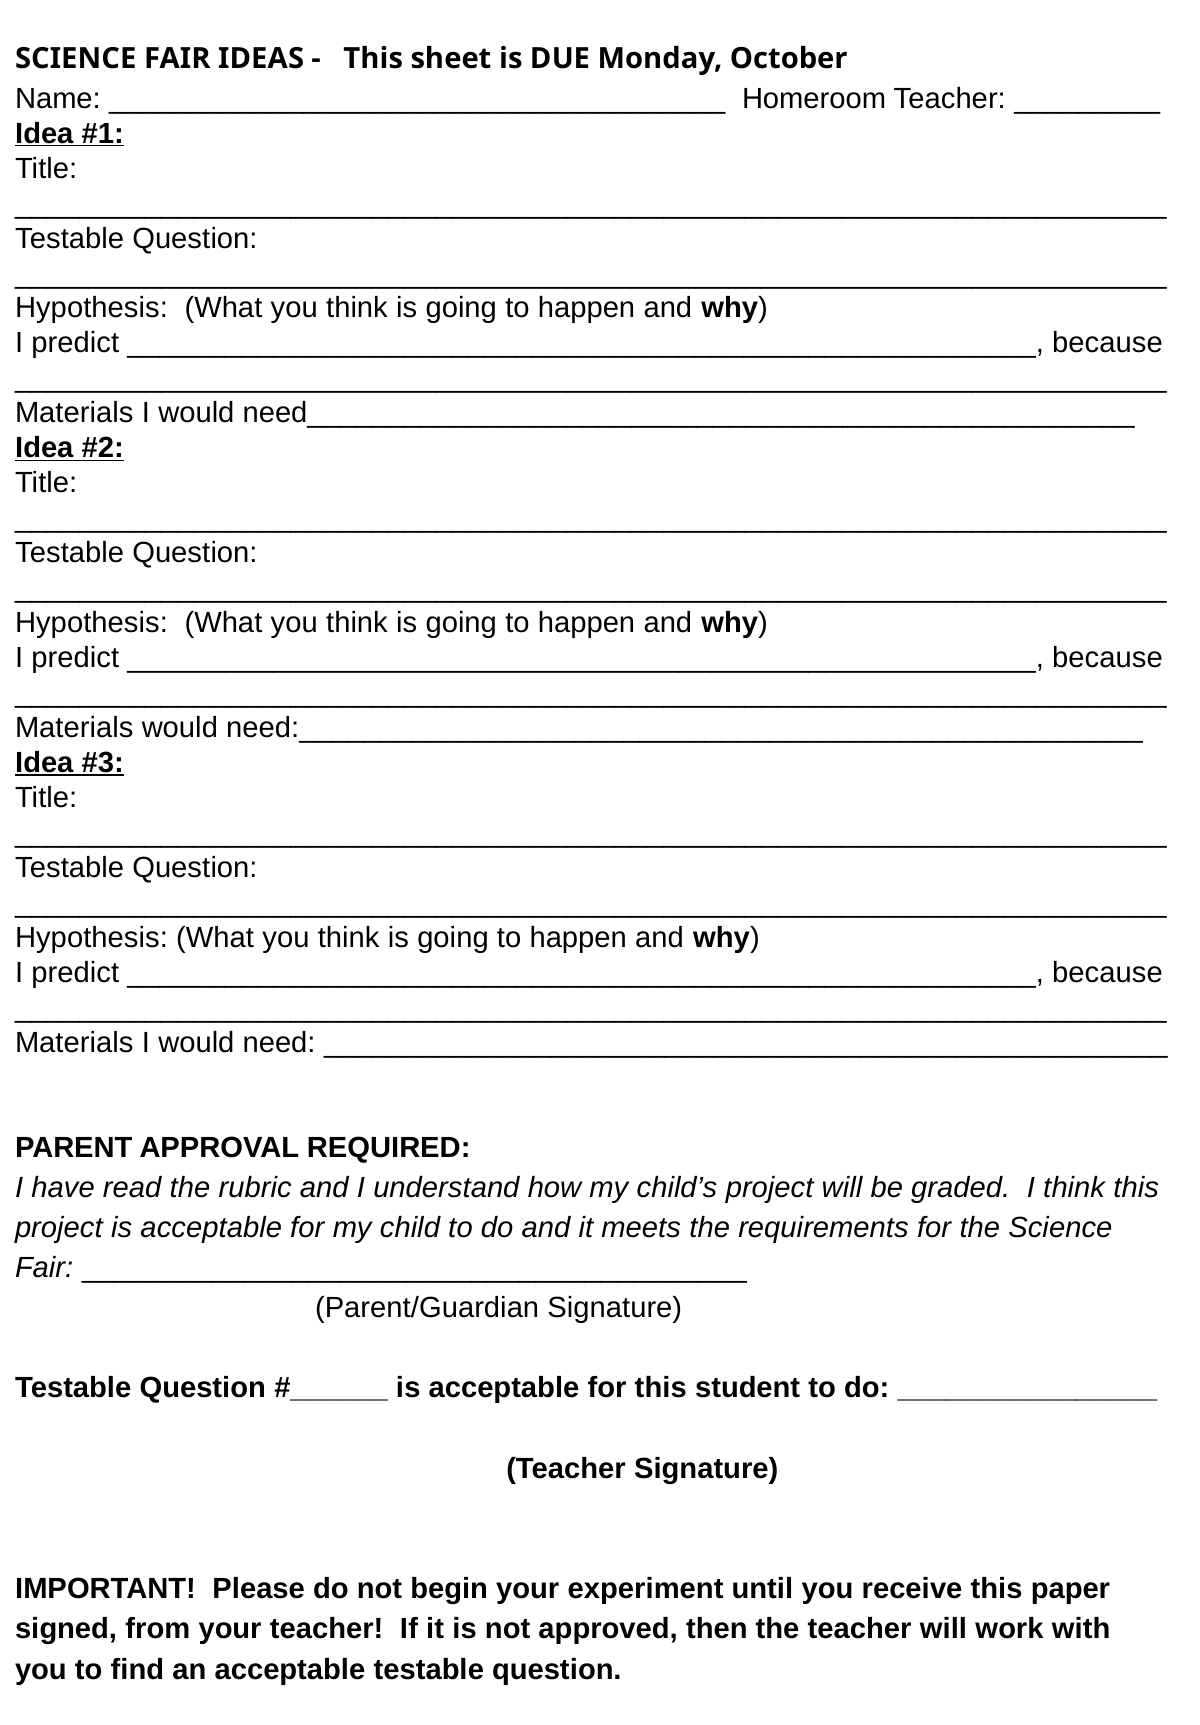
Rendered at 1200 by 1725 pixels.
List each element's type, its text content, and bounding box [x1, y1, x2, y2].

text_box SCIENCE FAIR IDEAS - This sheet is DUE Monday, October Name: ______________________________________ Homeroom Teacher: _________ Idea #1: Title: _______________________________________________________________________ Testable Question: _______________________________________________________________________ Hypothesis: (What you think is going to happen and why) I predict ________________________________________________________, because _______________________________________________________________________ Materials I would need___________________________________________________ Idea #2: Title: _______________________________________________________________________ Testable Question: _______________________________________________________________________ Hypothesis: (What you think is going to happen and why) I predict ________________________________________________________, because _______________________________________________________________________ Materials would need:____________________________________________________ Idea #3: Title: _______________________________________________________________________ Testable Question: _______________________________________________________________________ Hypothesis: (What you think is going to happen and why) I predict ________________________________________________________, because _______________________________________________________________________ Materials I would need: ____________________________________________________ PARENT APPROVAL REQUIRED: I have read the rubric and I understand how my child’s project will be graded. I think this project is acceptable for my child to do and it meets the requirements for the Science Fair: _________________________________________ (Parent/Guardian Signature) Testable Question #______ is acceptable for this student to do: ________________ (Teacher Signature) IMPORTANT! Please do not begin your experiment until you receive this paper signed, from your teacher! If it is not approved, then the teacher will work with you to find an acceptable testable question. [0, 21, 1186, 1698]
